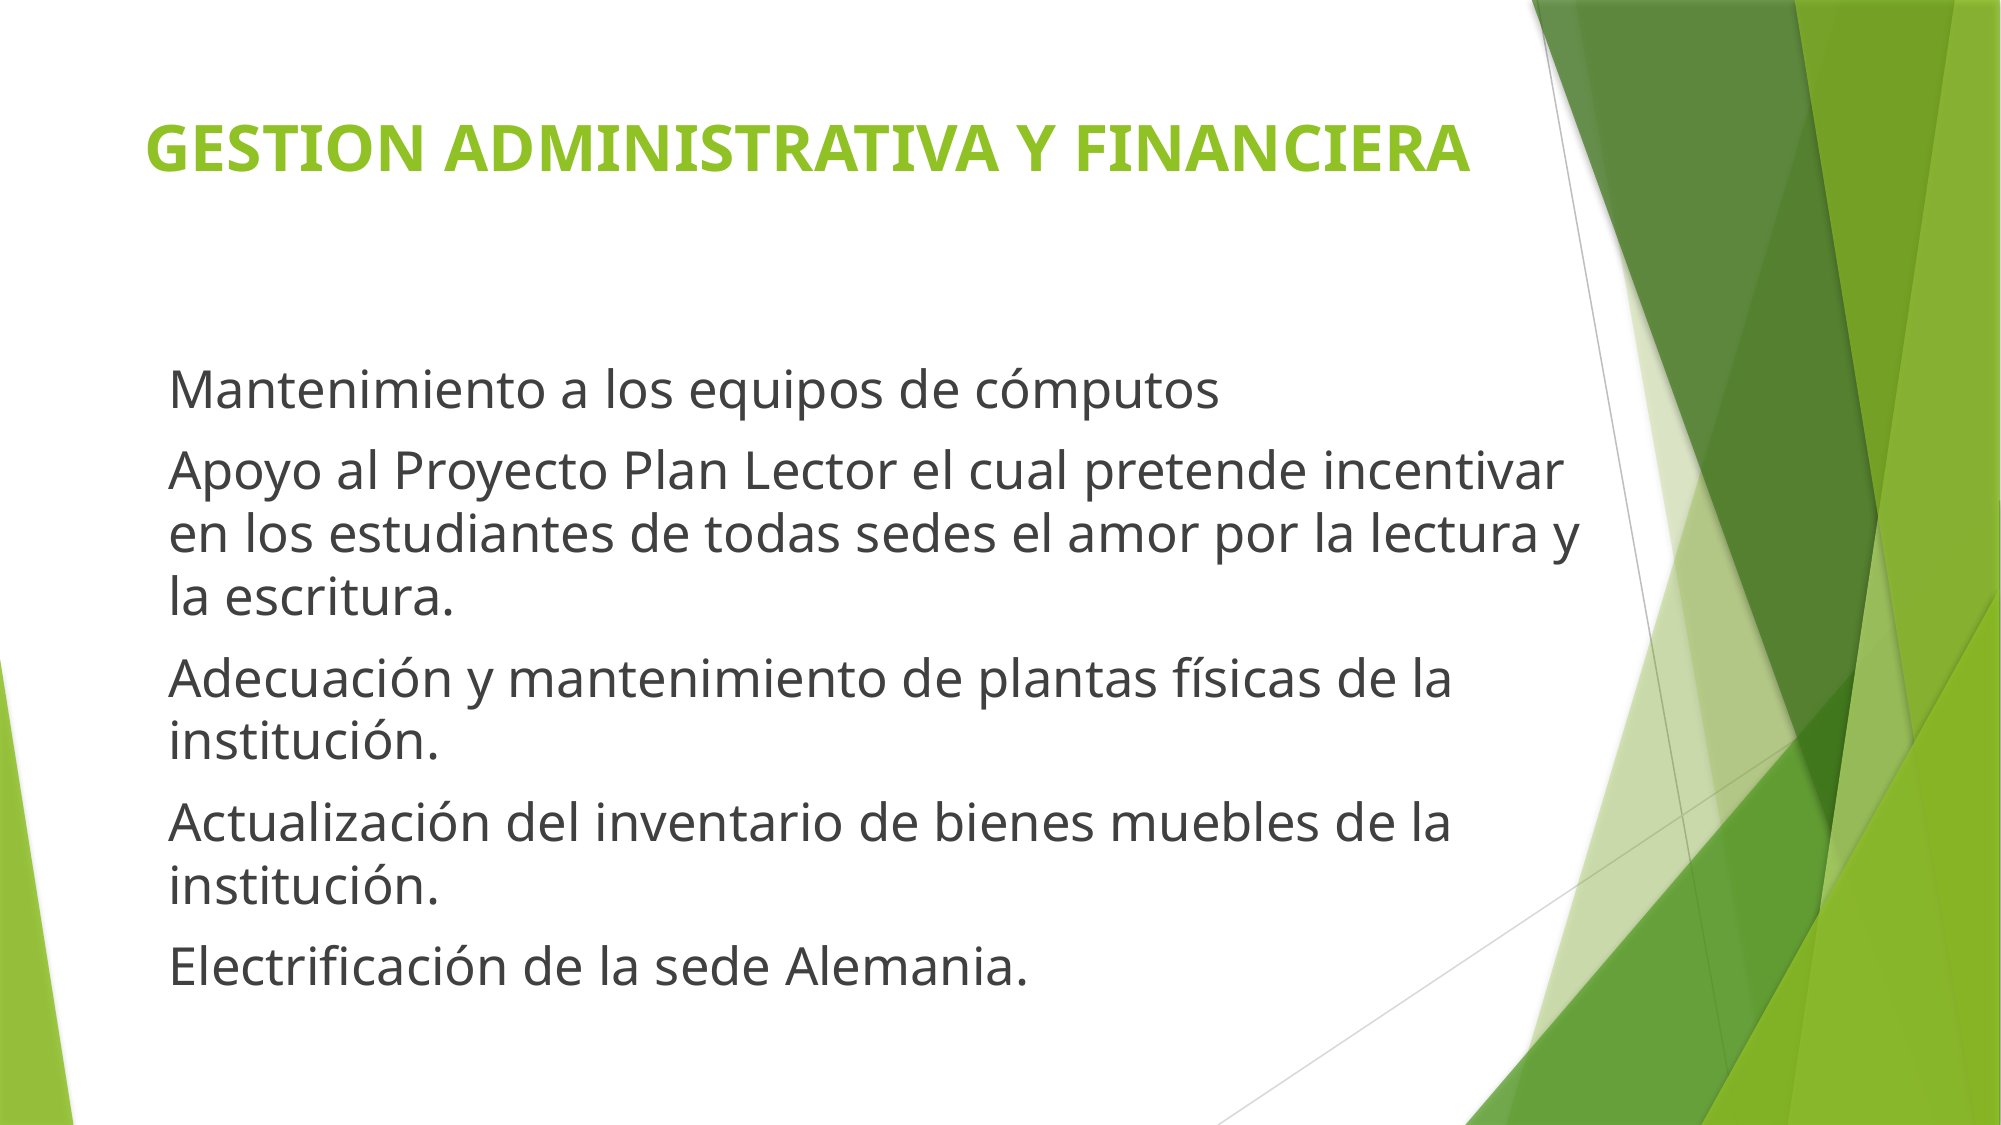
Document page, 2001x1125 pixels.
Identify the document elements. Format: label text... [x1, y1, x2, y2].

list Mantenimiento a los equipos de cómputos Apoyo al Proyecto Plan Lector el cual pretende incentivar en los estudiantes de todas sedes el amor por la lectura y la escritura. Adecuación y mantenimiento de plantas físicas de la institución. Actualización del inventario de bienes muebles de la institución. Electrificación de la sede Alemania. [153, 348, 1616, 1006]
title GESTION ADMINISTRATIVA Y FINANCIERA [111, 99, 1522, 317]
